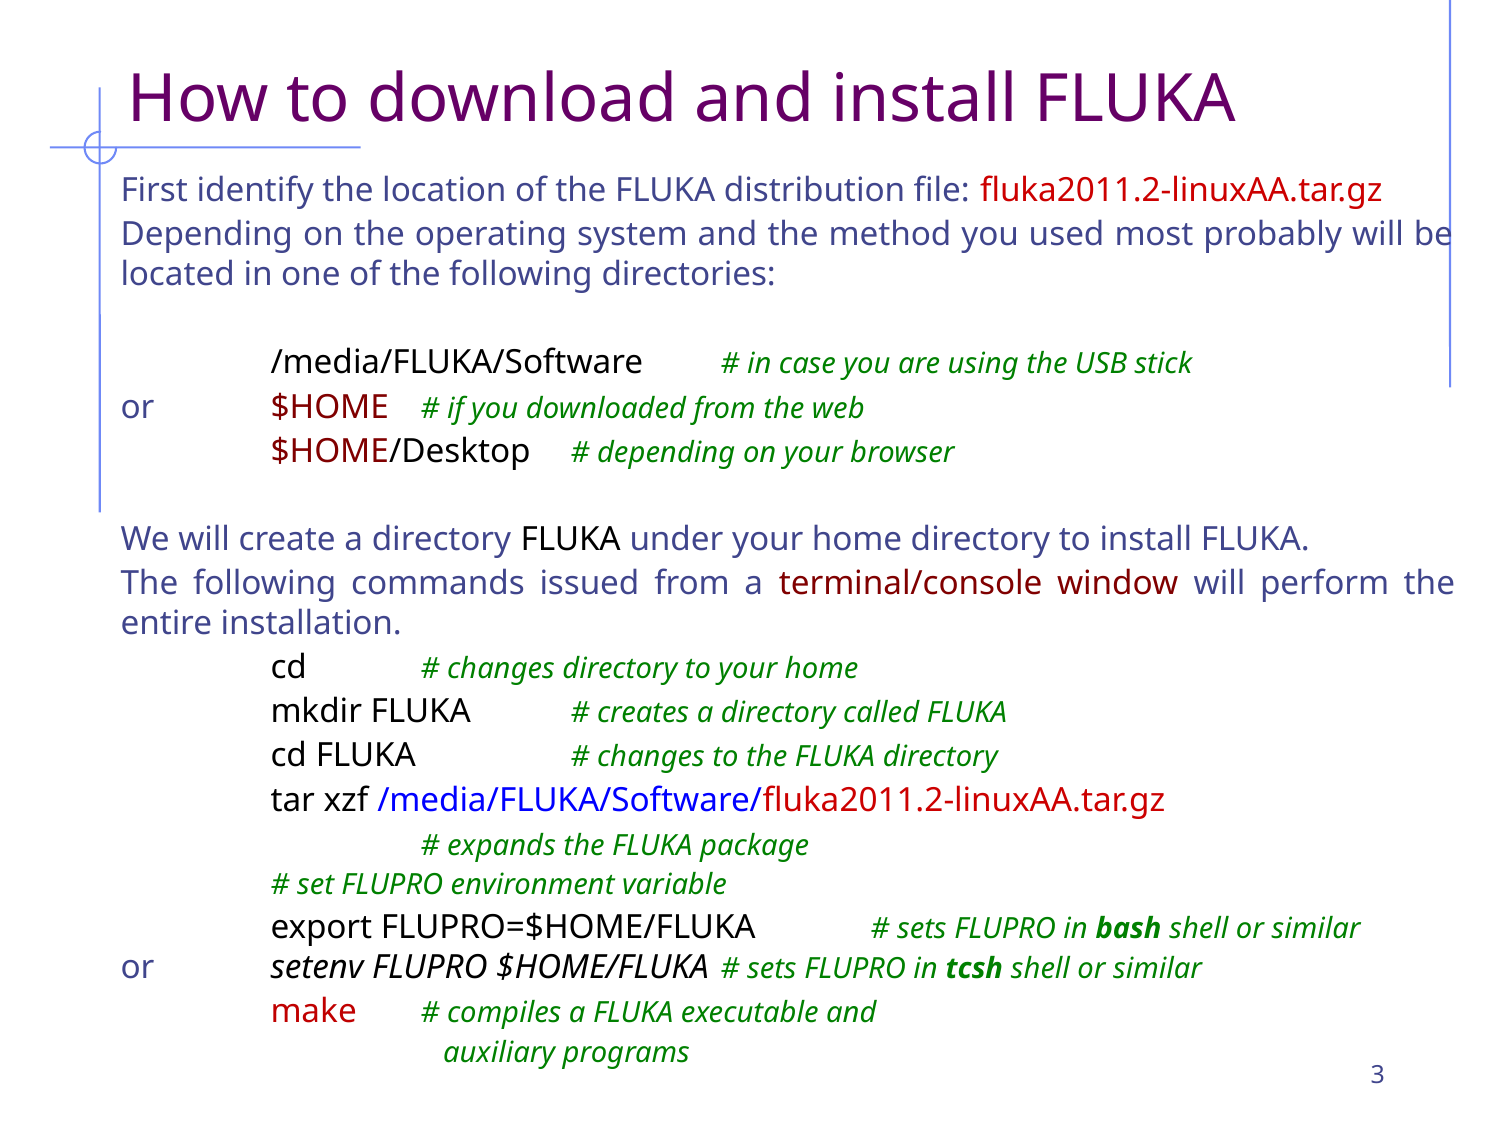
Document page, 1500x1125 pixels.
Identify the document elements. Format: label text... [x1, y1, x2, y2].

title How to download and install FLUKA [112, 42, 1388, 143]
slide_number 3 [1137, 1049, 1401, 1101]
list First identify the location of the FLUKA distribution file: fluka2011.2-linuxAA.tar.gz Depending on the operating system and the method you used most probably will be located in one of the following directories: /media/FLUKA/Software # in case you are using the USB stick or $HOME # if you downloaded from the web $HOME/Desktop # depending on your browser We will create a directory FLUKA under your home directory to install FLUKA. The following commands issued from a terminal/console window will perform the entire installation. cd # changes directory to your home mkdir FLUKA # creates a directory called FLUKA cd FLUKA # changes to the FLUKA directory tar xzf /media/FLUKA/Software/fluka2011.2-linuxAA.tar.gz # expands the FLUKA package # set FLUPRO environment variable export FLUPRO=$HOME/FLUKA # sets FLUPRO in bash shell or similar or setenv FLUPRO $HOME/FLUKA # sets FLUPRO in tcsh shell or similar make # compiles a FLUKA executable and auxiliary programs [105, 160, 1471, 1095]
